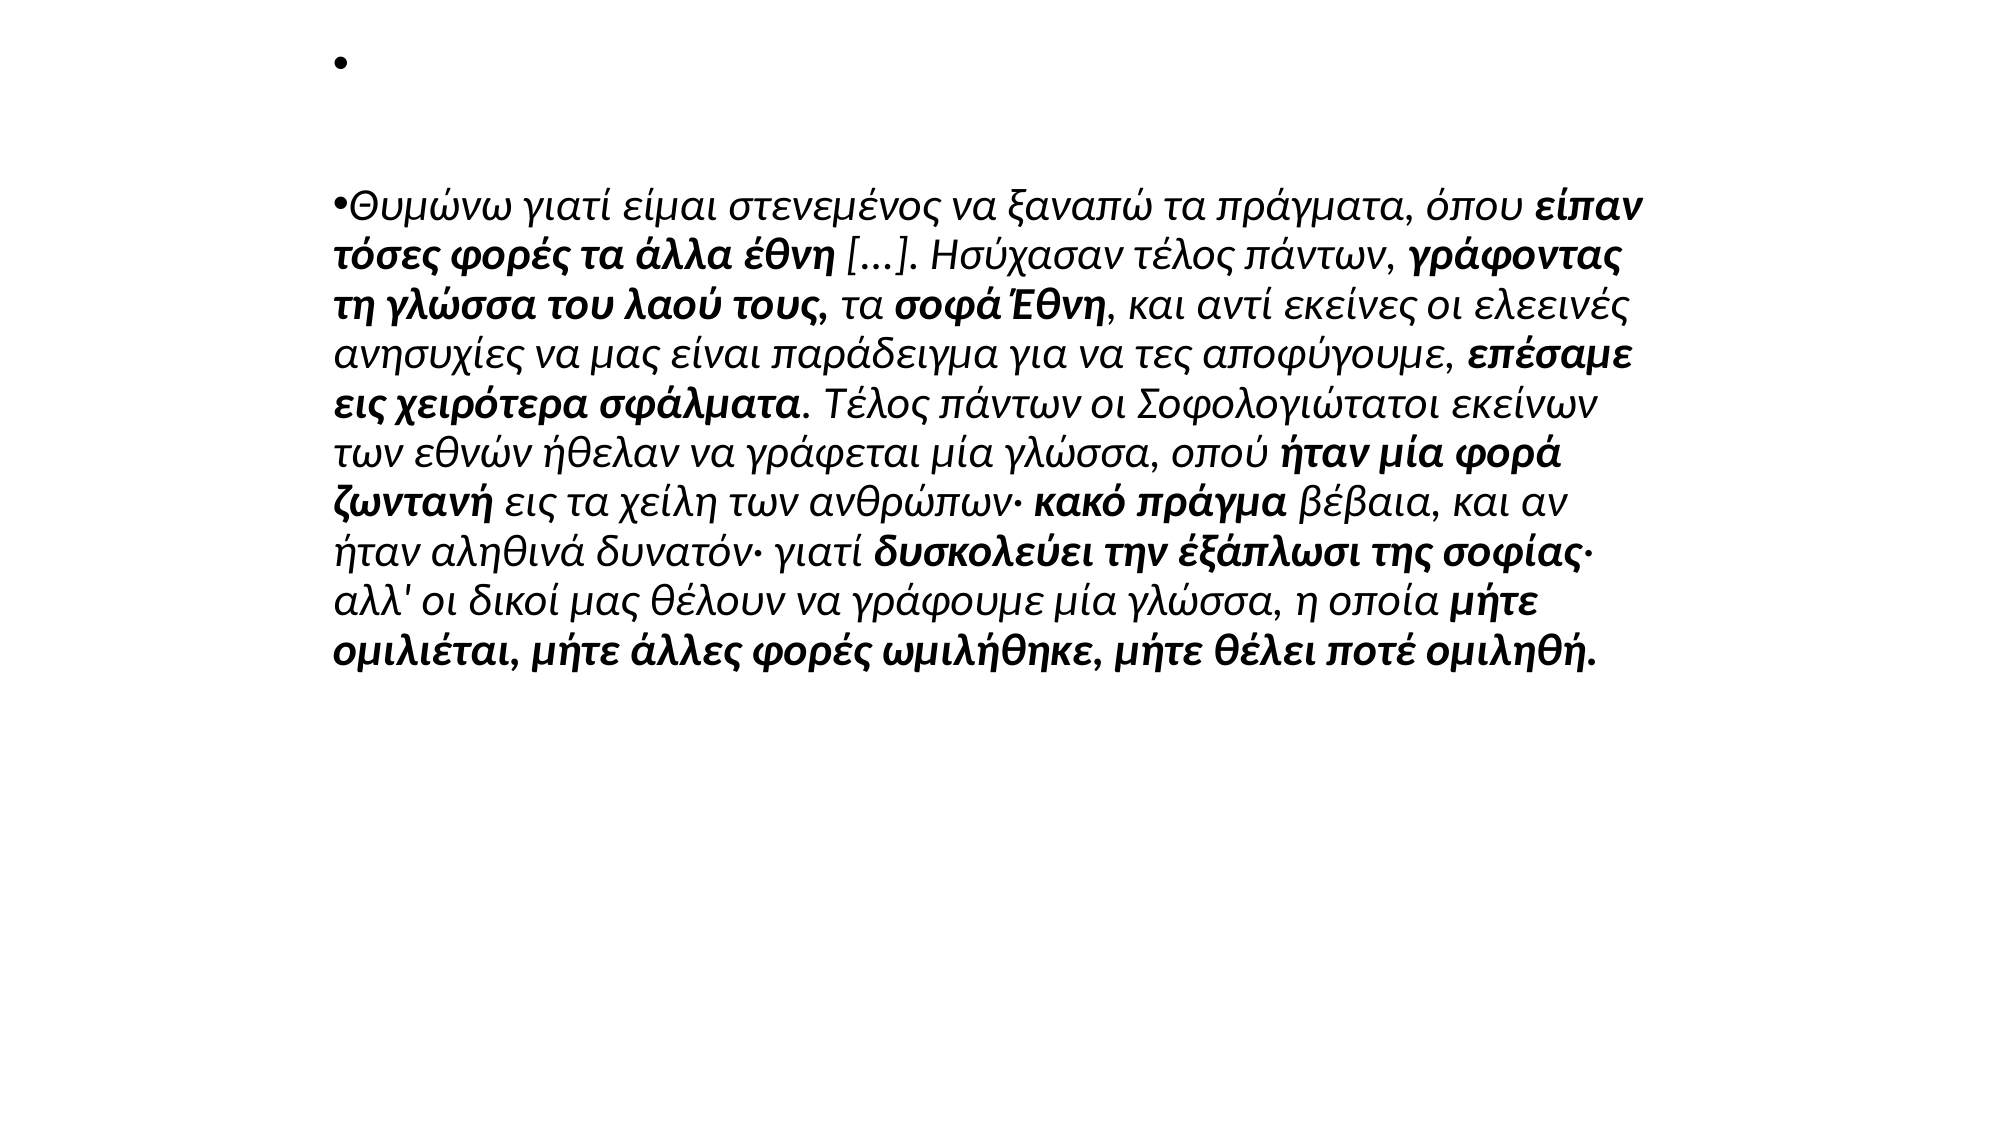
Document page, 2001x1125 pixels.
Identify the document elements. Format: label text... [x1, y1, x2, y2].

list Θυμώνω γιατί είμαι στενεμένος να ξαναπώ τα πράγματα, όπου είπαν τόσες φορές τα άλλα έθνη [...]. Ησύχασαν τέλος πάντων, γράφοντας τη γλώσσα του λαού τους, τα σοφά Έθνη, και αντί εκείνες οι ελεεινές ανησυχίες να μας είναι παράδειγμα για να τες αποφύγουμε, επέσαμε εις χειρότερα σφάλματα. Τέλος πάντων οι Σοφολογιώτατοι εκείνων των εθνών ήθελαν να γράφεται μία γλώσσα, οπού ήταν μία φορά ζωντανή εις τα χείλη των ανθρώπων· κακό πράγμα βέβαια, και αν ήταν αληθινά δυνατόν· γιατί δυσκολεύει την έξάπλωσι της σοφίας· αλλ' οι δικοί μας θέλουν να γράφουμε μία γλώσσα, η οποία μήτε ομιλιέται, μήτε άλλες φορές ωμιλήθηκε, μήτε θέλει ποτέ ομιληθή. [317, 29, 1668, 1063]
